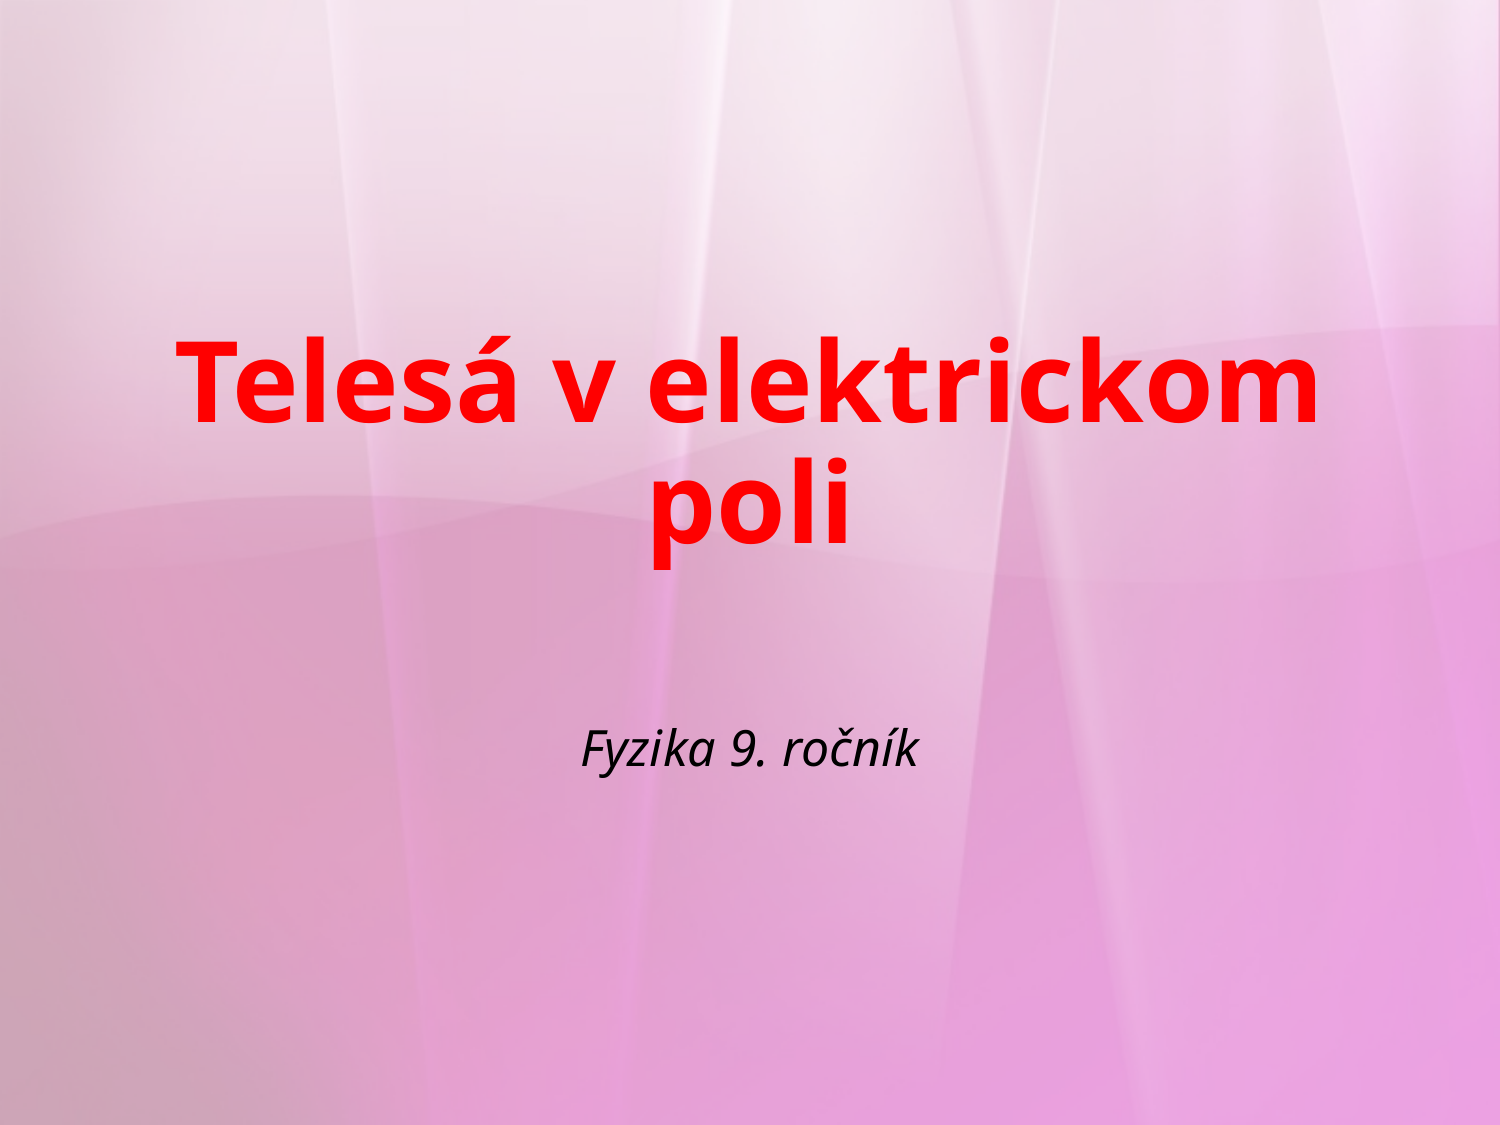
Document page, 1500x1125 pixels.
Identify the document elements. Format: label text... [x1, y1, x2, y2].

title Telesá v elektrickom poli [112, 184, 1388, 576]
subtitle Fyzika 9. ročník [187, 715, 1313, 988]
